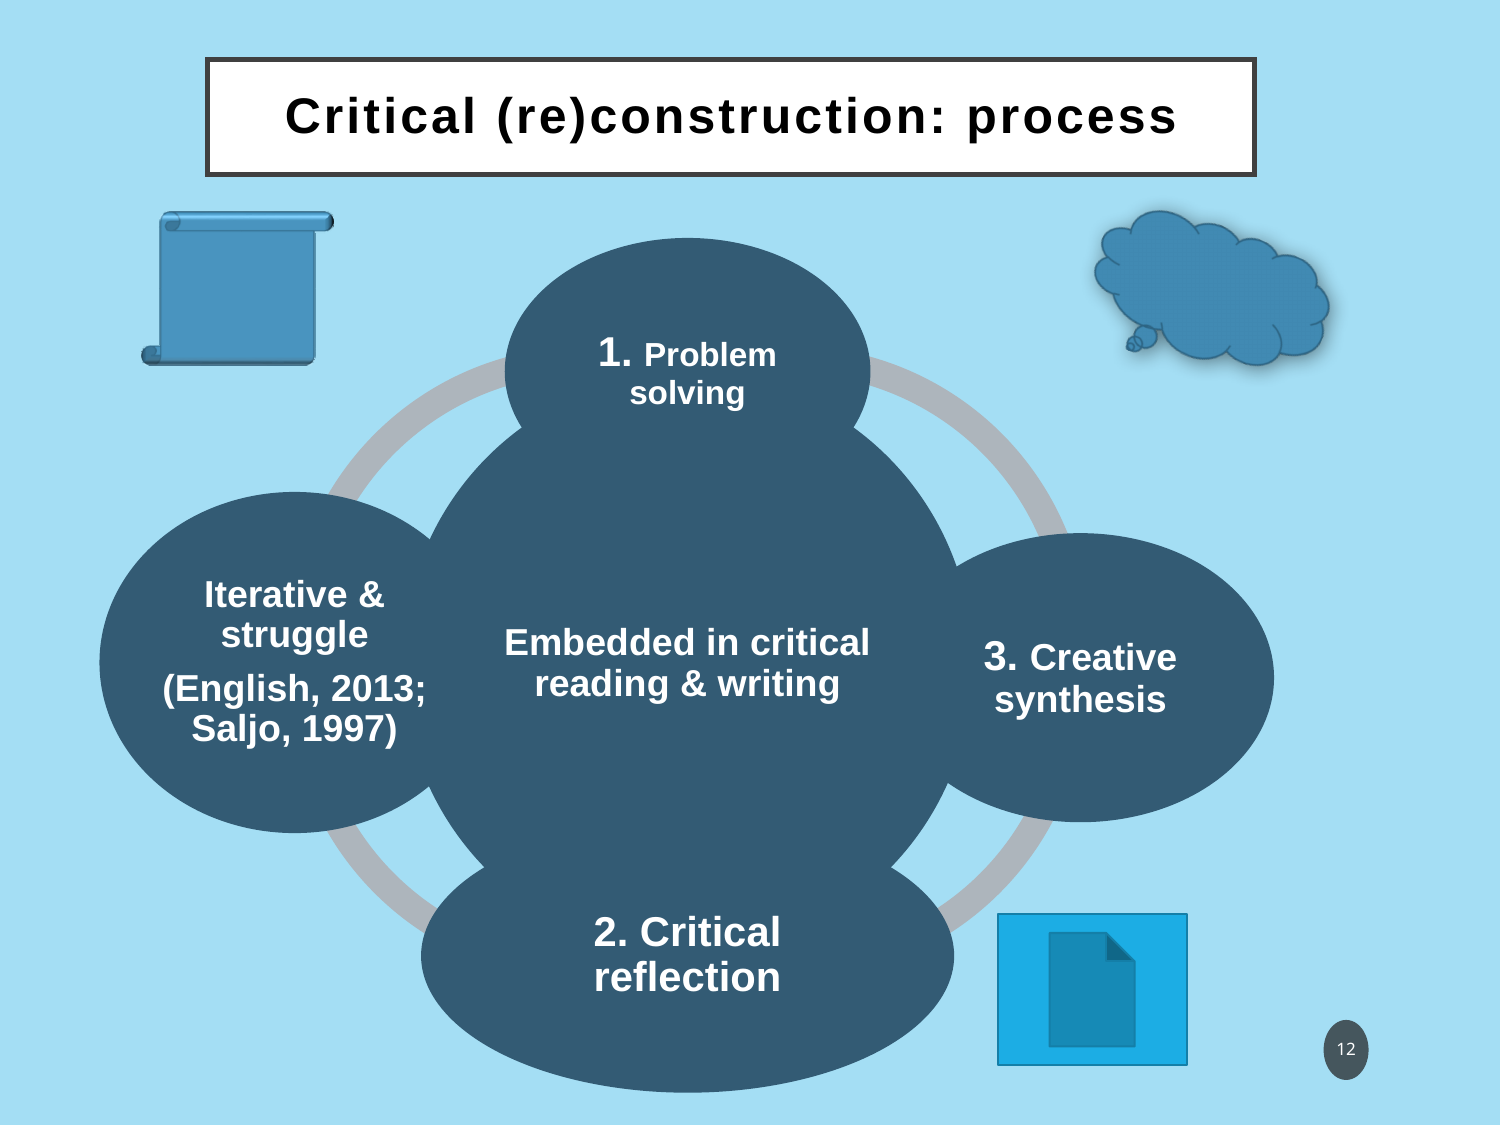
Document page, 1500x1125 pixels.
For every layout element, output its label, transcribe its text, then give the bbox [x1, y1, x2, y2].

slide_number 12 [1323, 1019, 1369, 1080]
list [99, 276, 1275, 1055]
picture [139, 209, 335, 367]
text_box [997, 1055, 1188, 1066]
title Critical (re)construction: process [205, 57, 1257, 177]
picture [1085, 179, 1349, 422]
